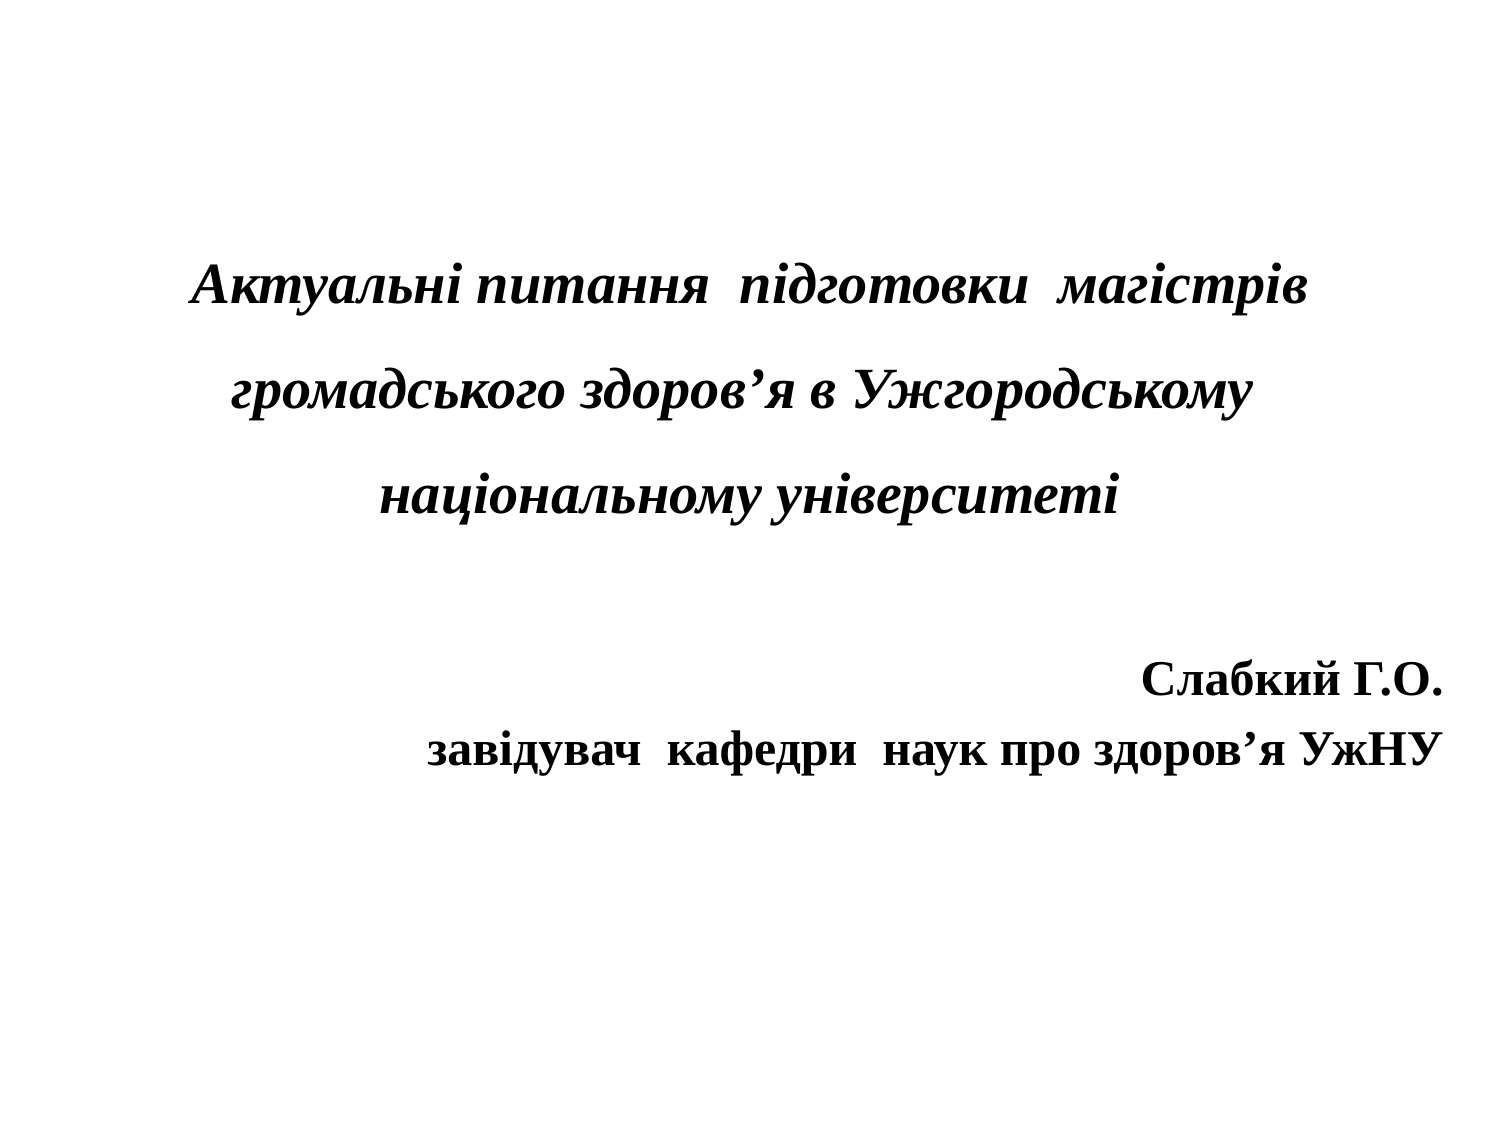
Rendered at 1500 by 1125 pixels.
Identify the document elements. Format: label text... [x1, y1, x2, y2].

subtitle Слабкий Г.О. завідувач кафедри наук про здоров’я УжНУ [348, 637, 1459, 925]
title Актуальні питання підготовки магістрів громадського здоров’я в Ужгородському національному університеті [112, 160, 1388, 575]
